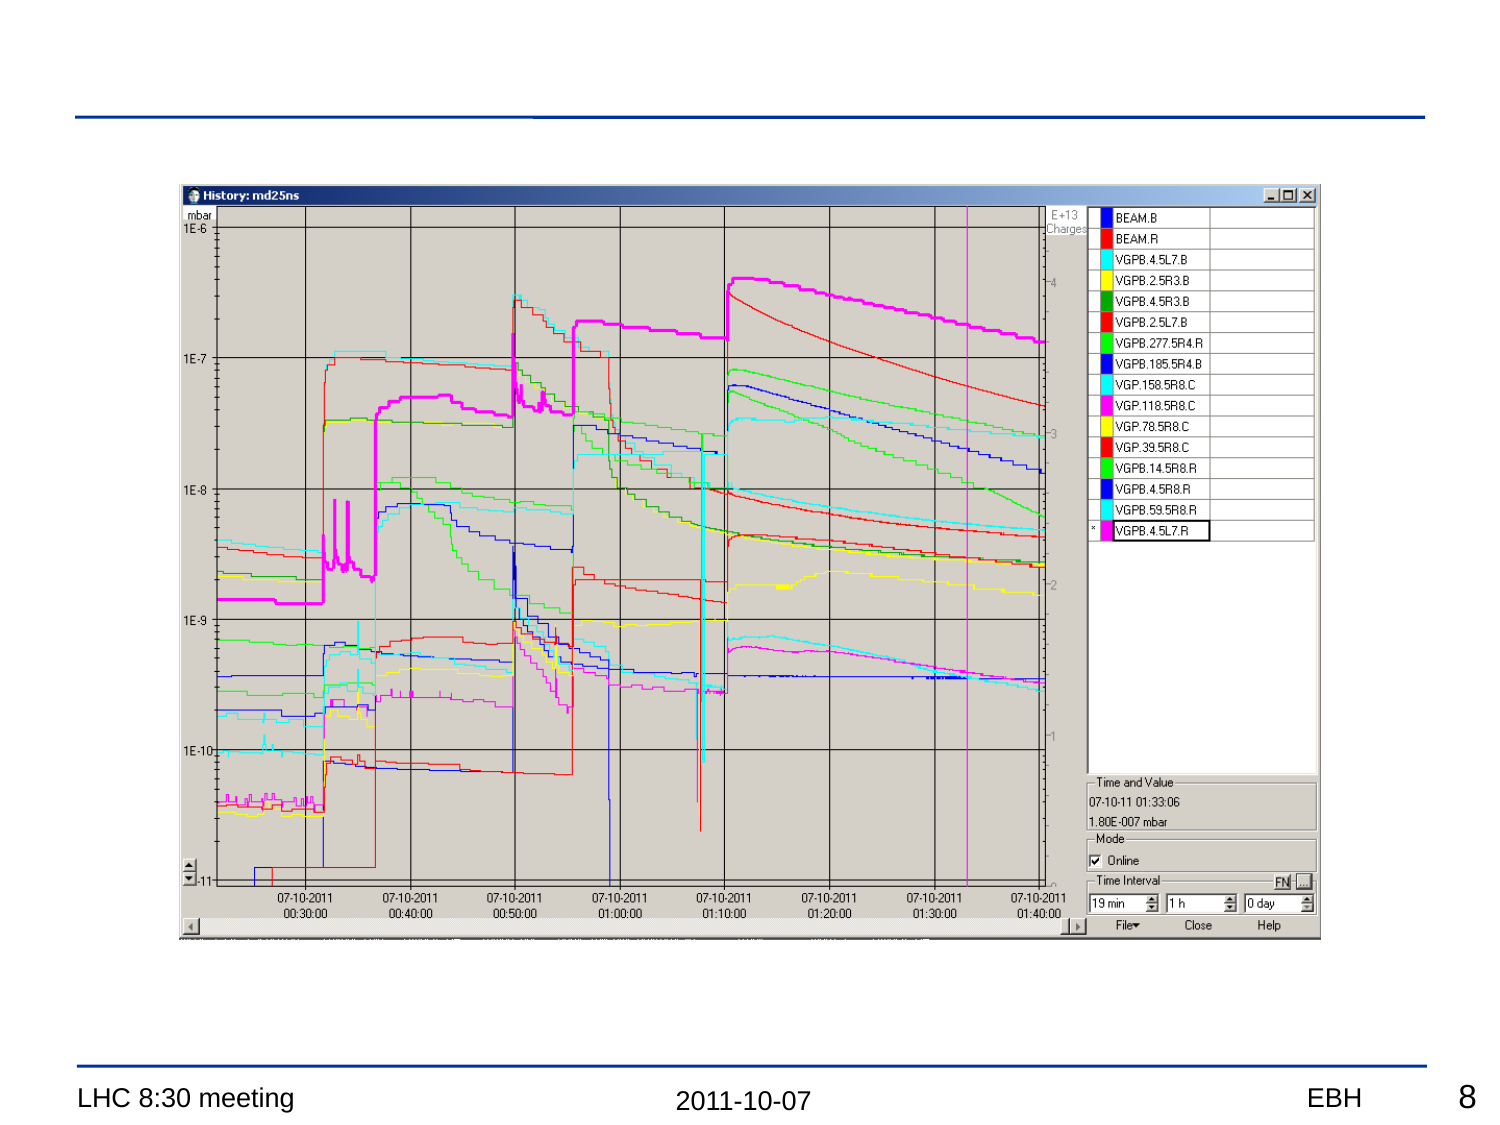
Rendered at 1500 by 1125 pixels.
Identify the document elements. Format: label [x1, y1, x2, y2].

picture [178, 184, 1321, 941]
